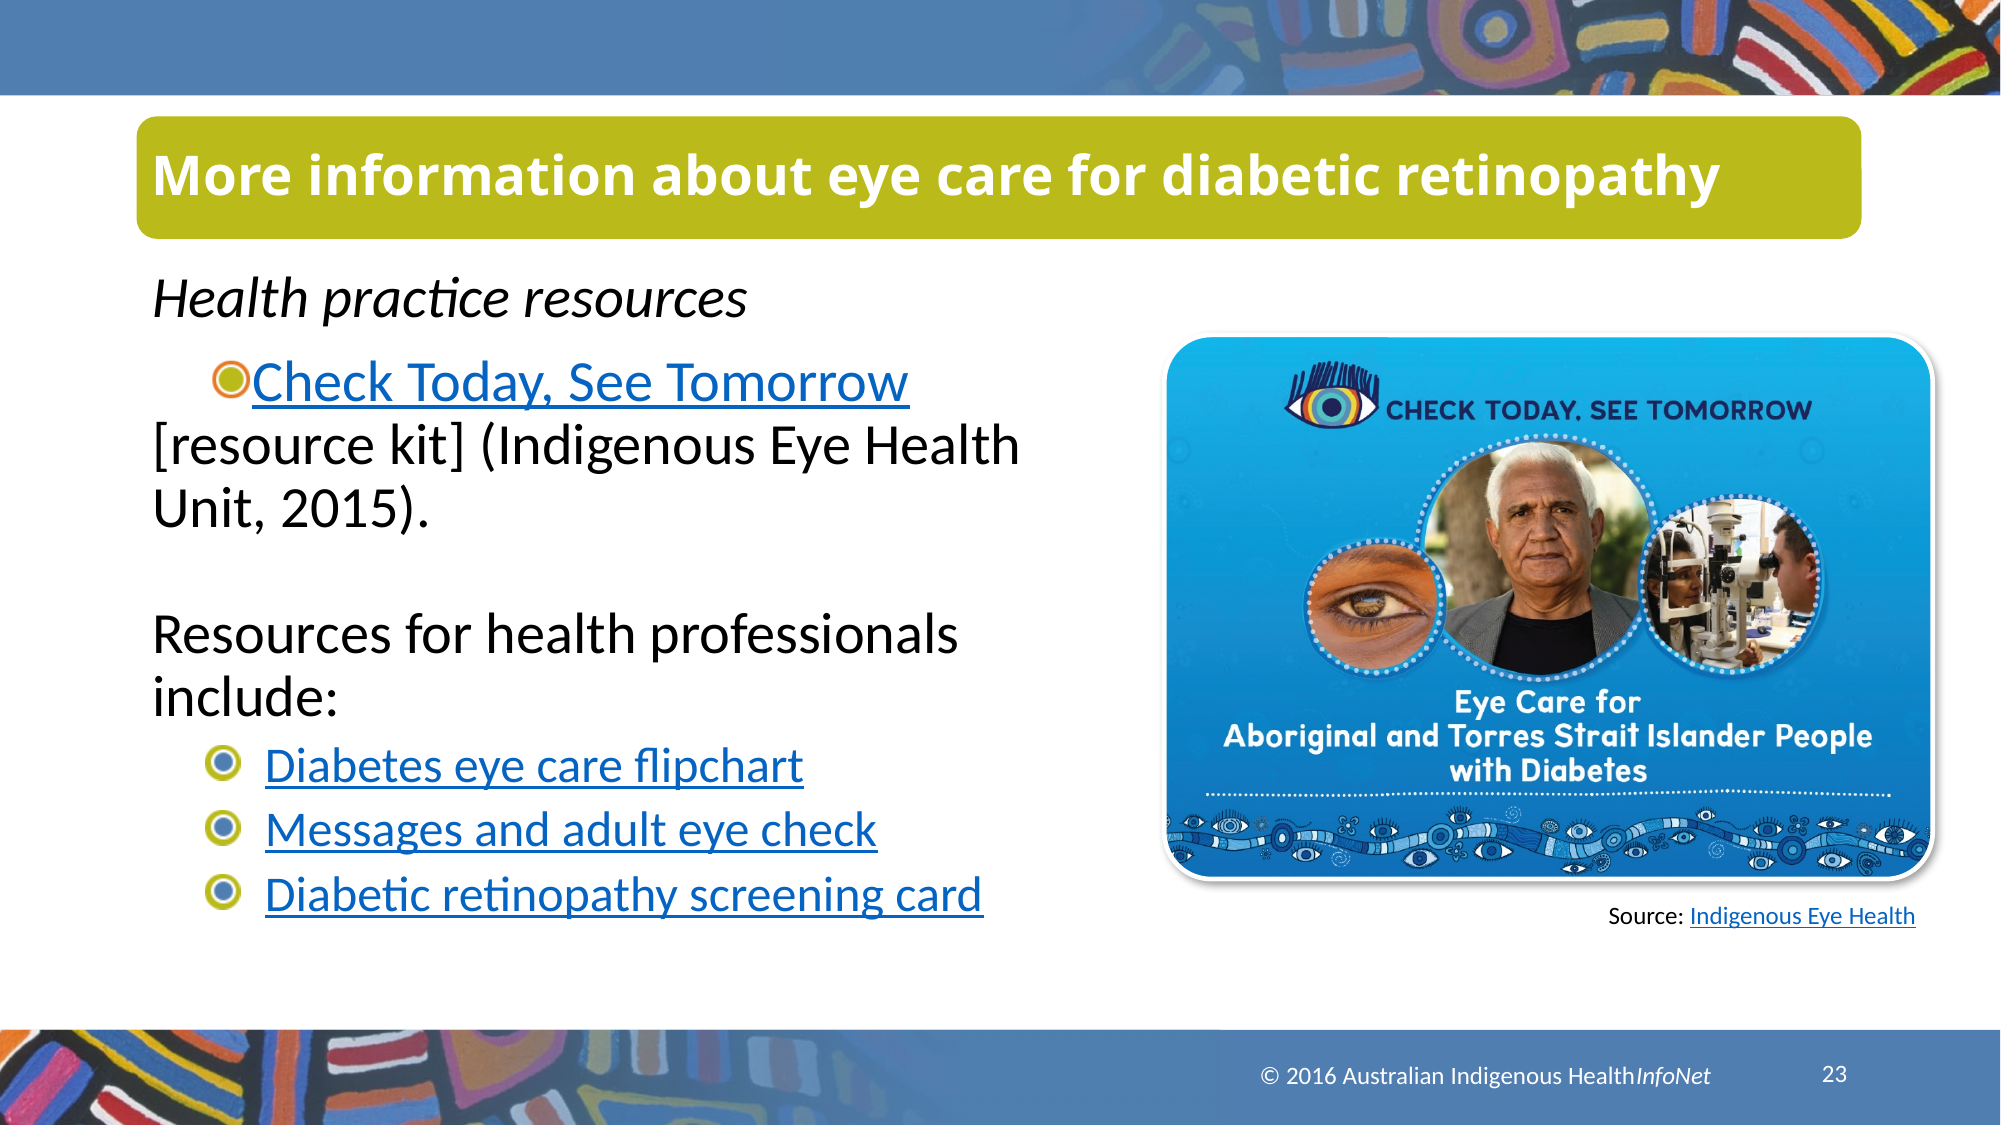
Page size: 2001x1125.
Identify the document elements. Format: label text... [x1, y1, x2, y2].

picture [1164, 334, 1933, 880]
text_box Source: Indigenous Eye Health [1593, 892, 1956, 938]
title More information about eye care for diabetic retinopathy [136, 116, 1862, 239]
list Health practice resources Check Today, See Tomorrow [resource kit] (Indigenous Eye Health Unit, 2015). Resources for health professionals include: Diabetes eye care flipchart Messages and adult eye check Diabetic retinopathy screening card [137, 259, 1135, 1014]
picture [775, 0, 2001, 95]
picture [205, 874, 241, 910]
picture [205, 745, 241, 781]
picture [211, 358, 253, 400]
slide_number 23 [1753, 1042, 1863, 1103]
picture [0, 1030, 1219, 1125]
picture [205, 810, 241, 846]
